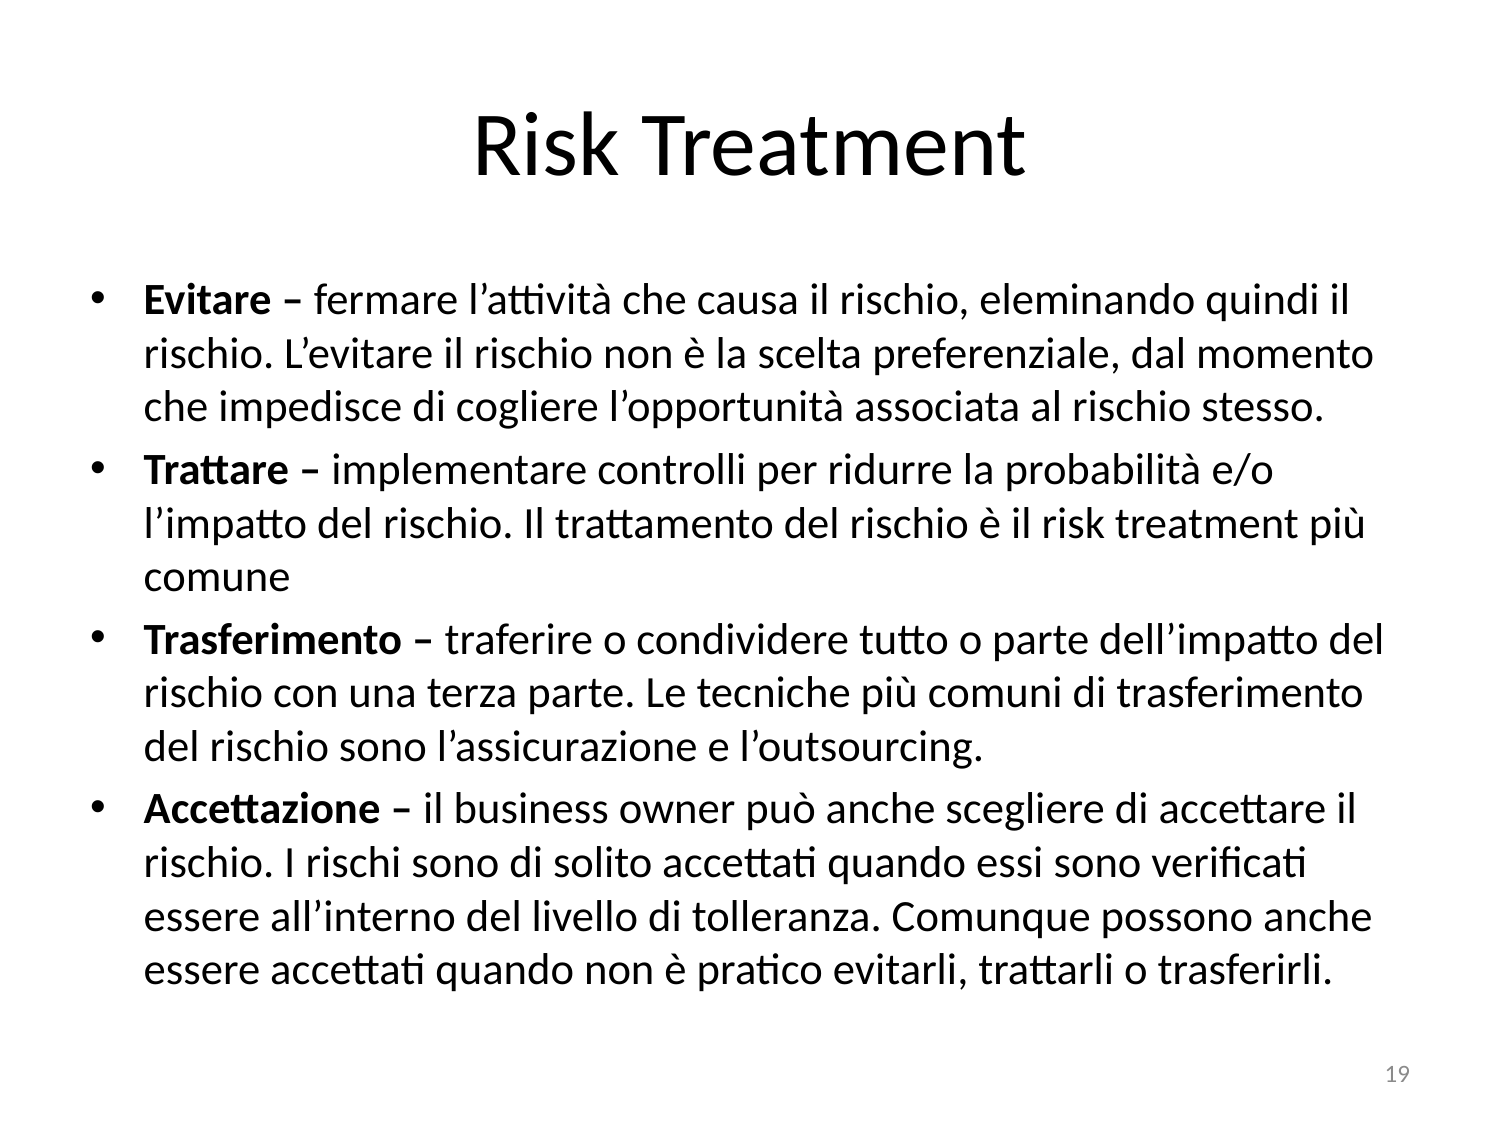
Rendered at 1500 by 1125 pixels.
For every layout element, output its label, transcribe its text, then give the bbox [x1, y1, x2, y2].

list Evitare – fermare l’attività che causa il rischio, eleminando quindi il rischio. L’evitare il rischio non è la scelta preferenziale, dal momento che impedisce di cogliere l’opportunità associata al rischio stesso. Trattare – implementare controlli per ridurre la probabilità e/o l’impatto del rischio. Il trattamento del rischio è il risk treatment più comune Trasferimento – traferire o condividere tutto o parte dell’impatto del rischio con una terza parte. Le tecniche più comuni di trasferimento del rischio sono l’assicurazione e l’outsourcing. Accettazione – il business owner può anche scegliere di accettare il rischio. I rischi sono di solito accettati quando essi sono verificati essere all’interno del livello di tolleranza. Comunque possono anche essere accettati quando non è pratico evitarli, trattarli o trasferirli. [75, 262, 1425, 1005]
title Risk Treatment [75, 45, 1425, 233]
slide_number 19 [1074, 1042, 1425, 1103]
